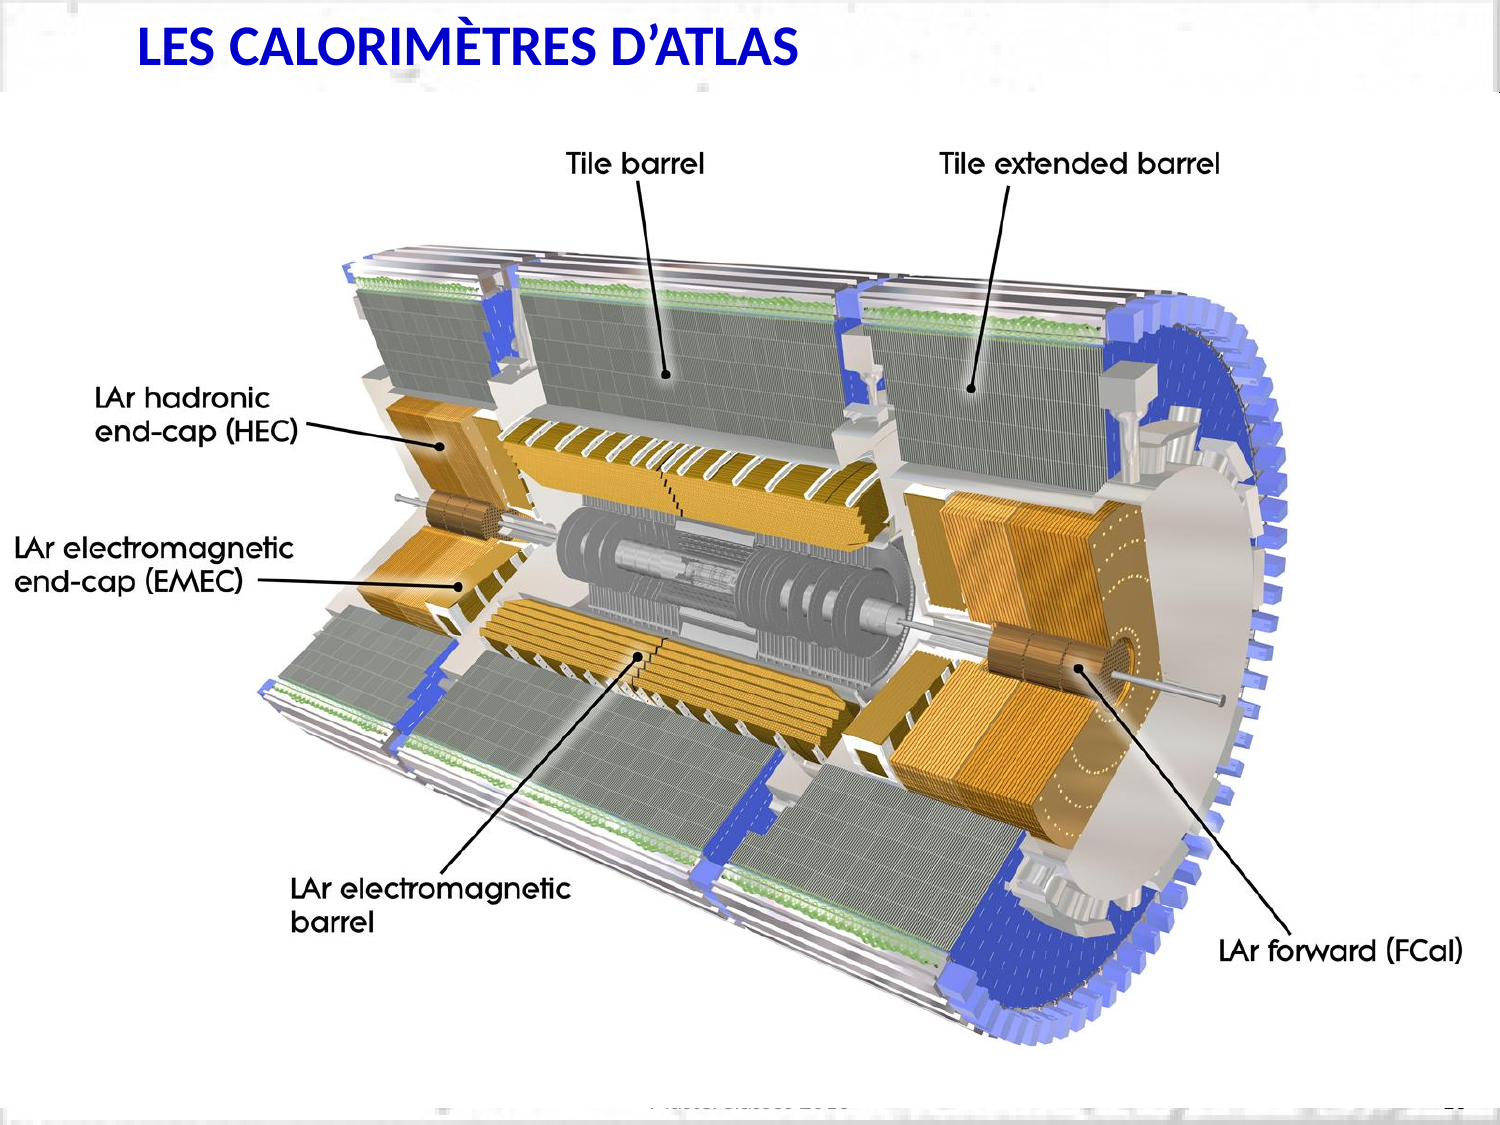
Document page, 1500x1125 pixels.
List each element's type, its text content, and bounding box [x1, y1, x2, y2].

title Les calorimètres d’ATLAS [37, 0, 900, 86]
footer MasterClasses 2013 [512, 1115, 988, 1125]
slide_number 16 [1132, 1115, 1483, 1125]
picture [0, 92, 1500, 1108]
